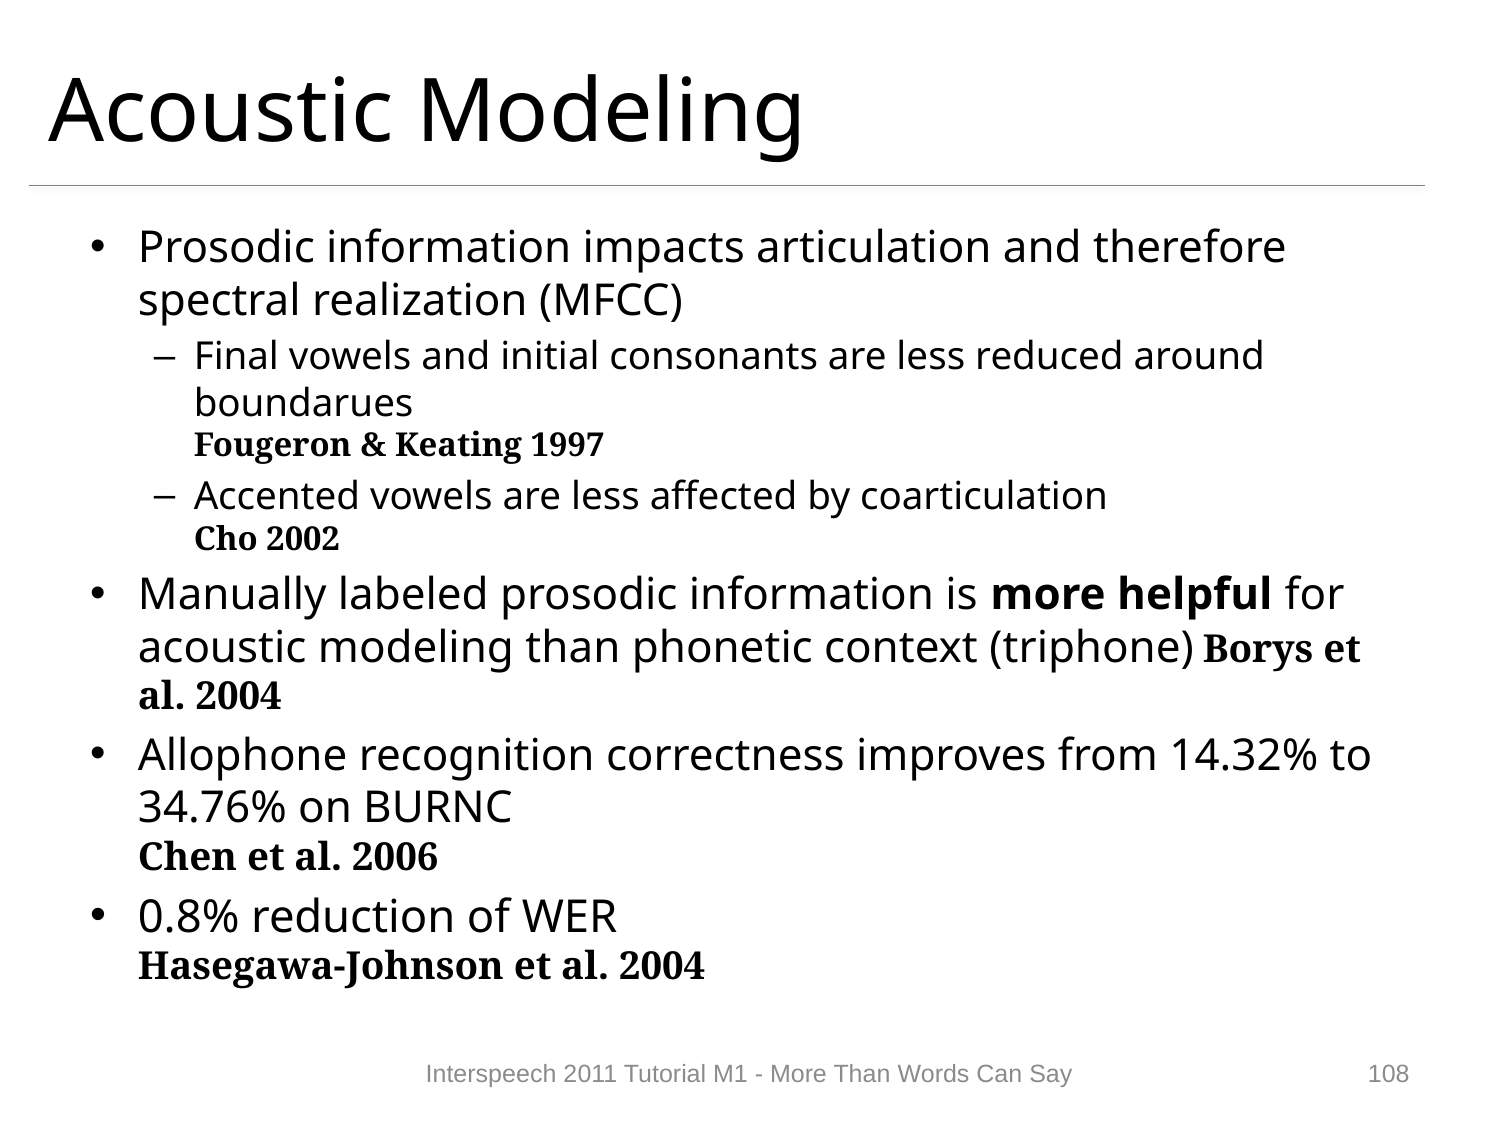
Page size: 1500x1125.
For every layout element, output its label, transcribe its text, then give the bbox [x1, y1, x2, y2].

footer Interspeech 2011 Tutorial M1 - More Than Words Can Say [369, 1042, 1130, 1103]
list Prosodic information impacts articulation and therefore spectral realization (MFCC) Final vowels and initial consonants are less reduced around boundarues Fougeron & Keating 1997 Accented vowels are less affected by coarticulation Cho 2002 Manually labeled prosodic information is more helpful for acoustic modeling than phonetic context (triphone) Borys et al. 2004 Allophone recognition correctness improves from 14.32% to 34.76% on BURNC Chen et al. 2006 0.8% reduction of WER Hasegawa-Johnson et al. 2004 [75, 210, 1425, 1005]
slide_number 107 [1130, 1042, 1425, 1103]
title Acoustic Modeling [33, 45, 1425, 167]
